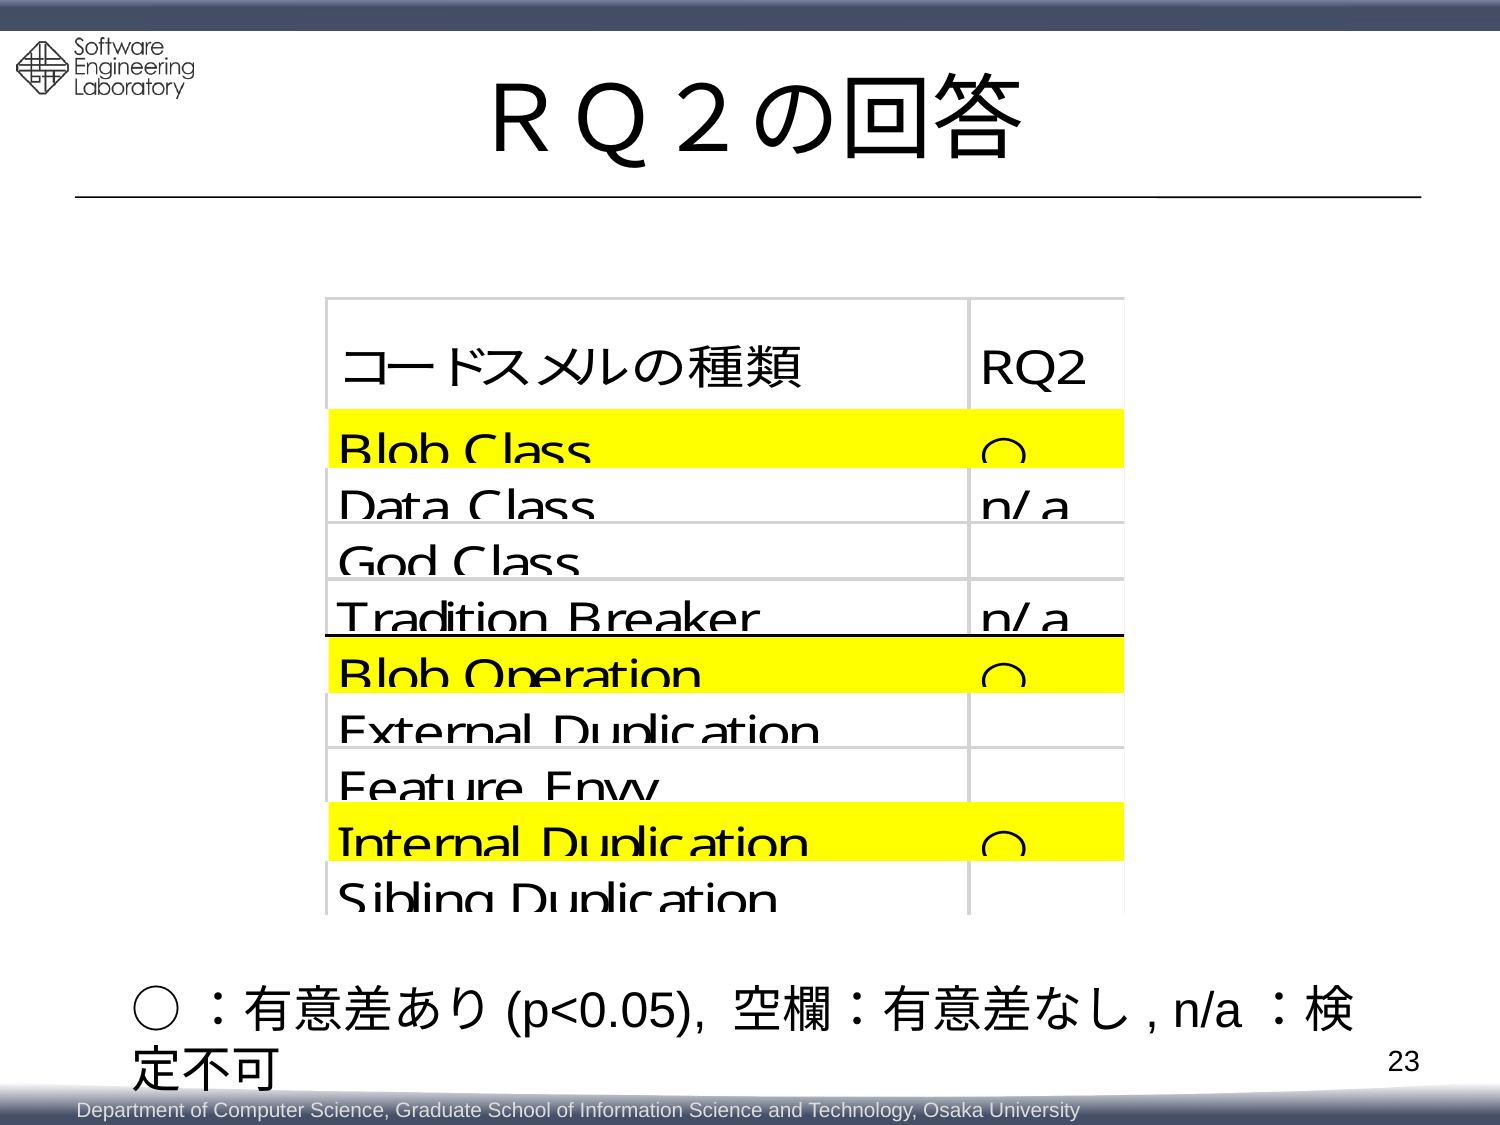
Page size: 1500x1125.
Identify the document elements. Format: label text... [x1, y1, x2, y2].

picture [0, 1082, 1500, 1125]
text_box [324, 296, 1129, 918]
text_box ○：有意差あり(p<0.05), 空欄：有意差なし, n/a：検定不可 [116, 970, 1382, 1035]
slide_number 23 [1246, 1034, 1436, 1083]
picture [0, 0, 1500, 31]
picture [16, 37, 194, 99]
title ＲＱ２の回答 [74, 50, 1424, 180]
